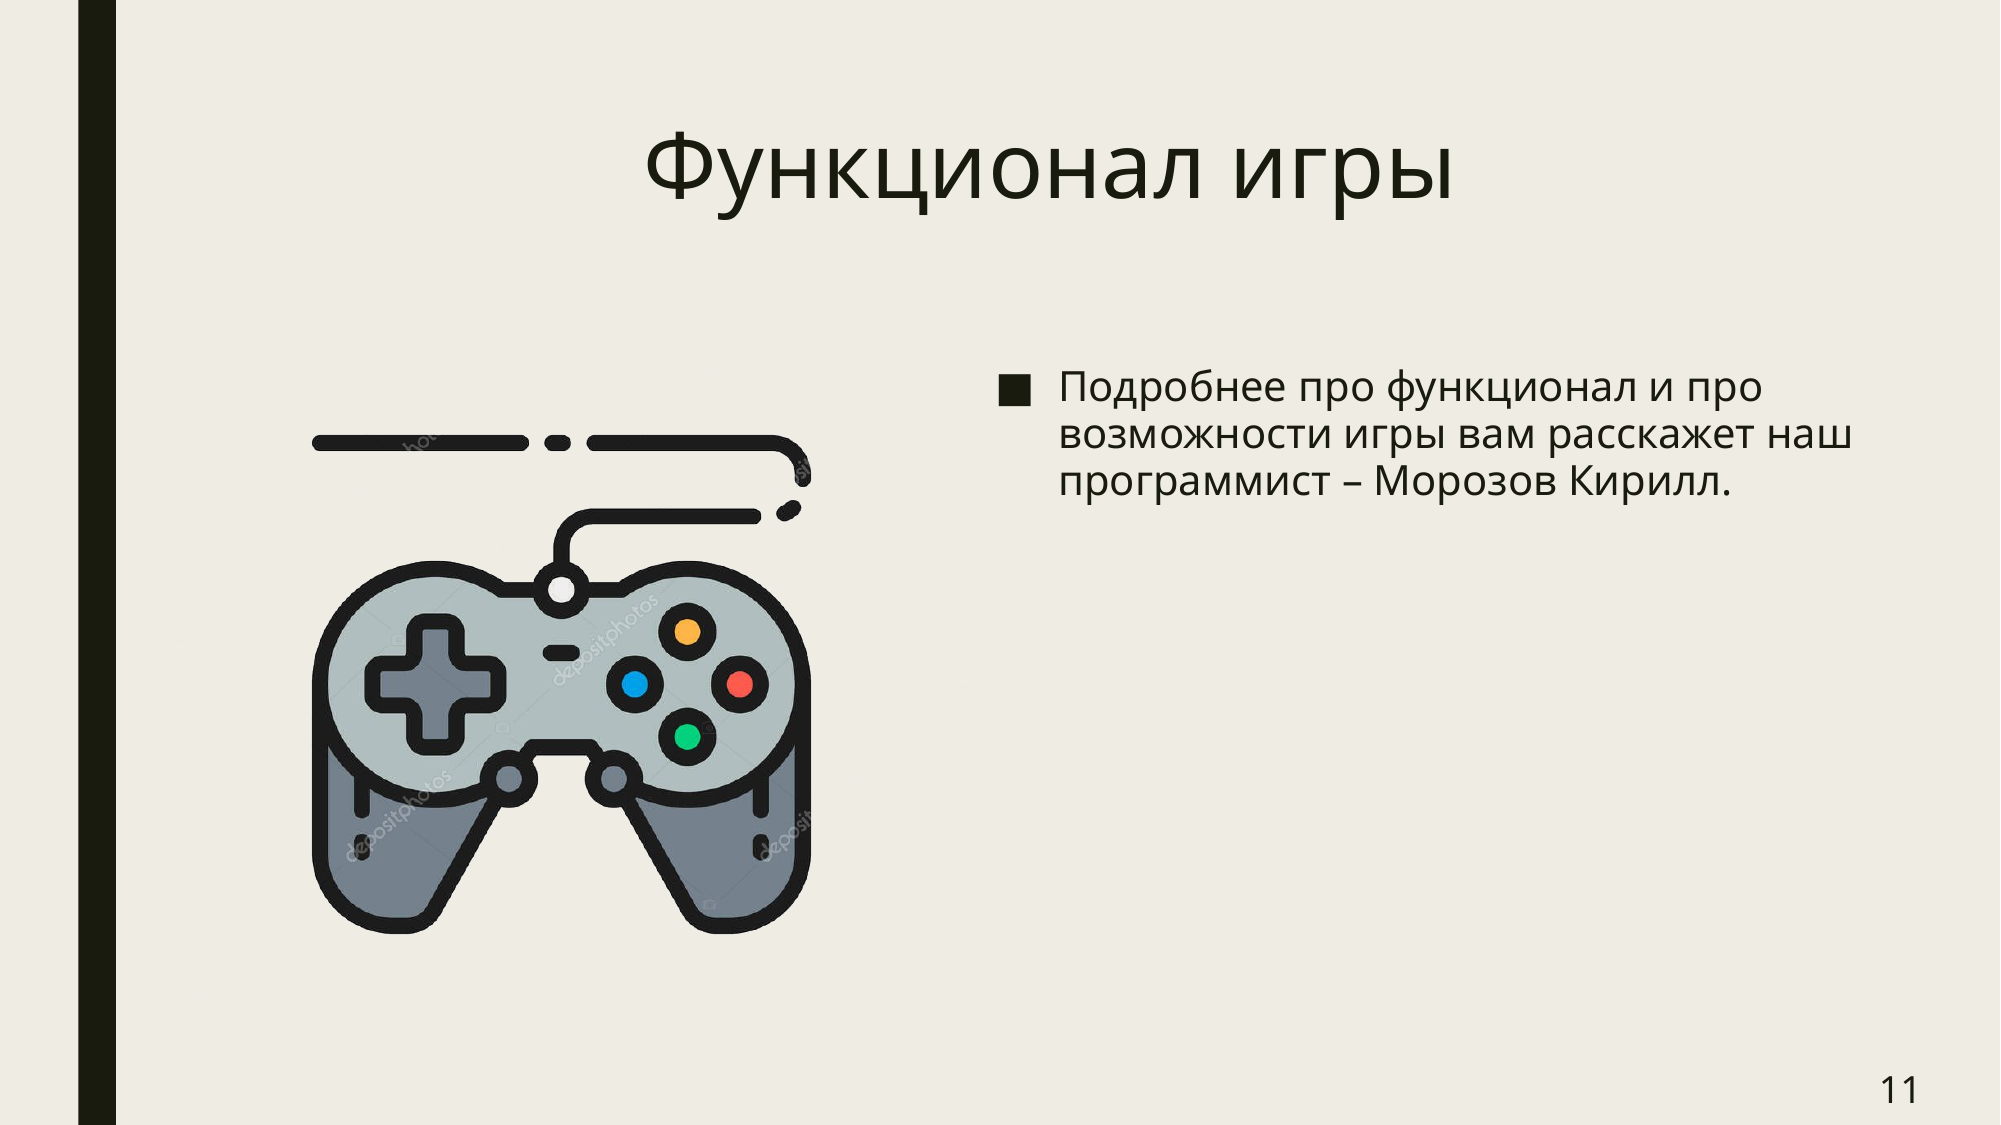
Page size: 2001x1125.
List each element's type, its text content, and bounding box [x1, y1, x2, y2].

title Функционал игры [225, 112, 1800, 356]
slide_number 11 [1553, 1058, 1937, 1125]
picture [141, 356, 981, 1013]
list Подробнее про функционал и про возможности игры вам расскажет наш программист – Морозов Кирилл. [981, 356, 1937, 1013]
